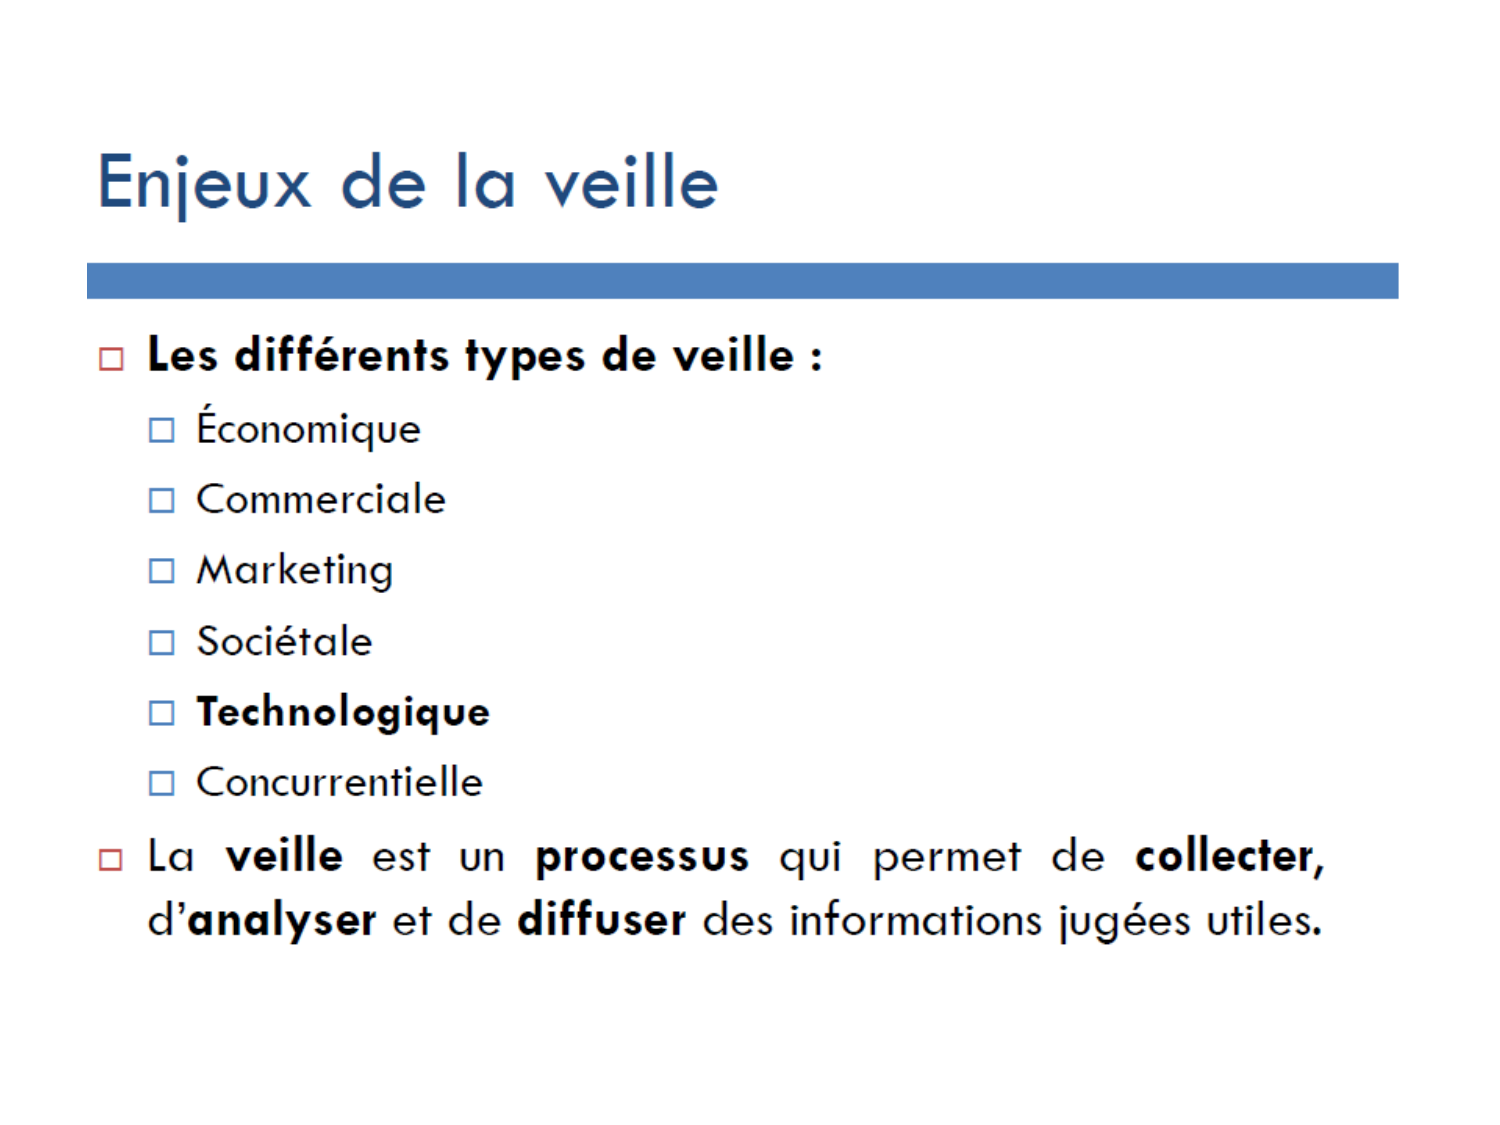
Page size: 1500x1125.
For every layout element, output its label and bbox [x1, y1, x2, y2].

picture [87, 120, 1413, 1005]
